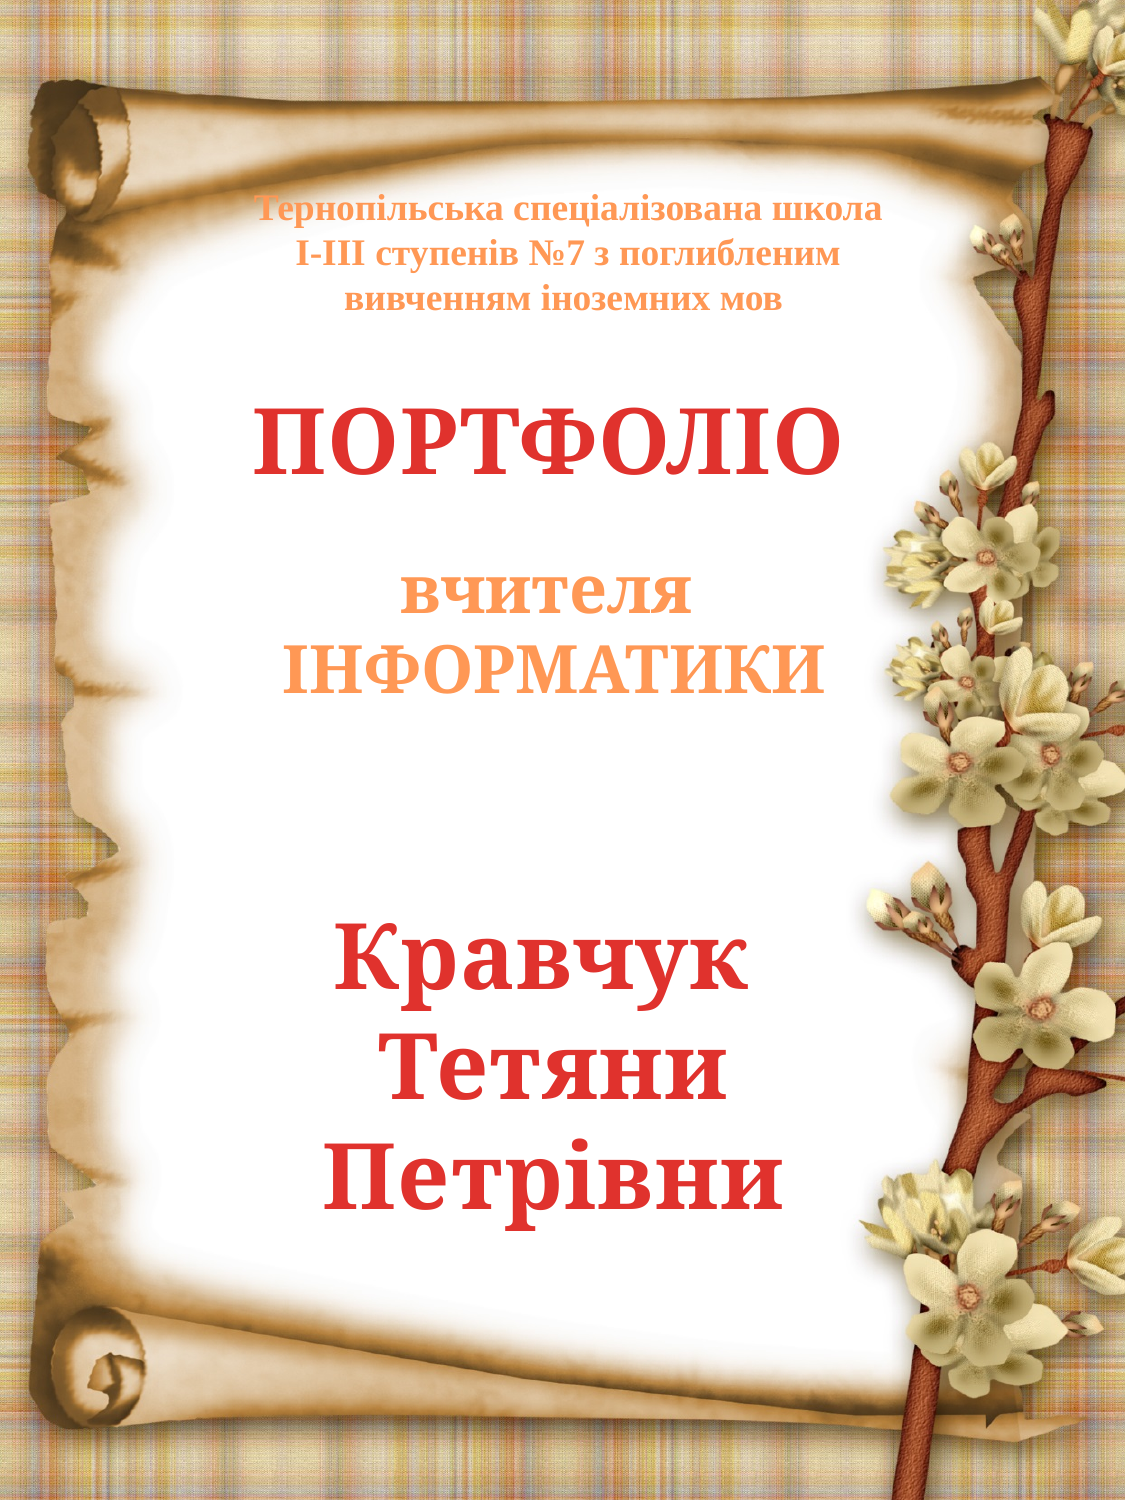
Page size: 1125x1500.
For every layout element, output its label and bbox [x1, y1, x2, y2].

list [0, 0, 1125, 1500]
